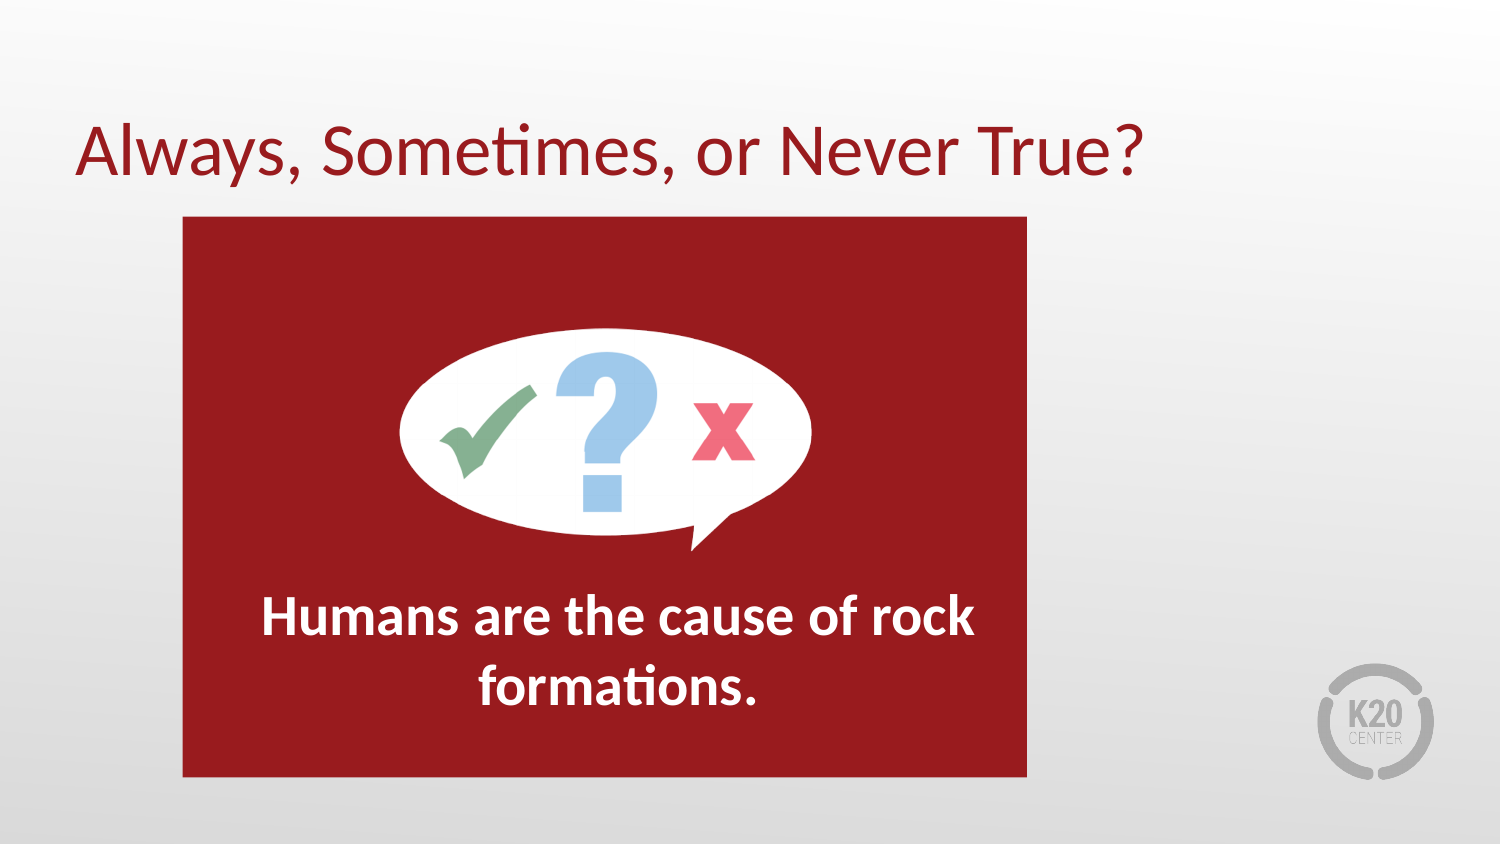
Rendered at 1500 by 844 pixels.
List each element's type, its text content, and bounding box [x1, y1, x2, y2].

title Always, Sometimes, or Never True? [75, 50, 1425, 191]
picture [397, 328, 812, 552]
list Humans are the cause of rock formations. [182, 216, 1027, 778]
